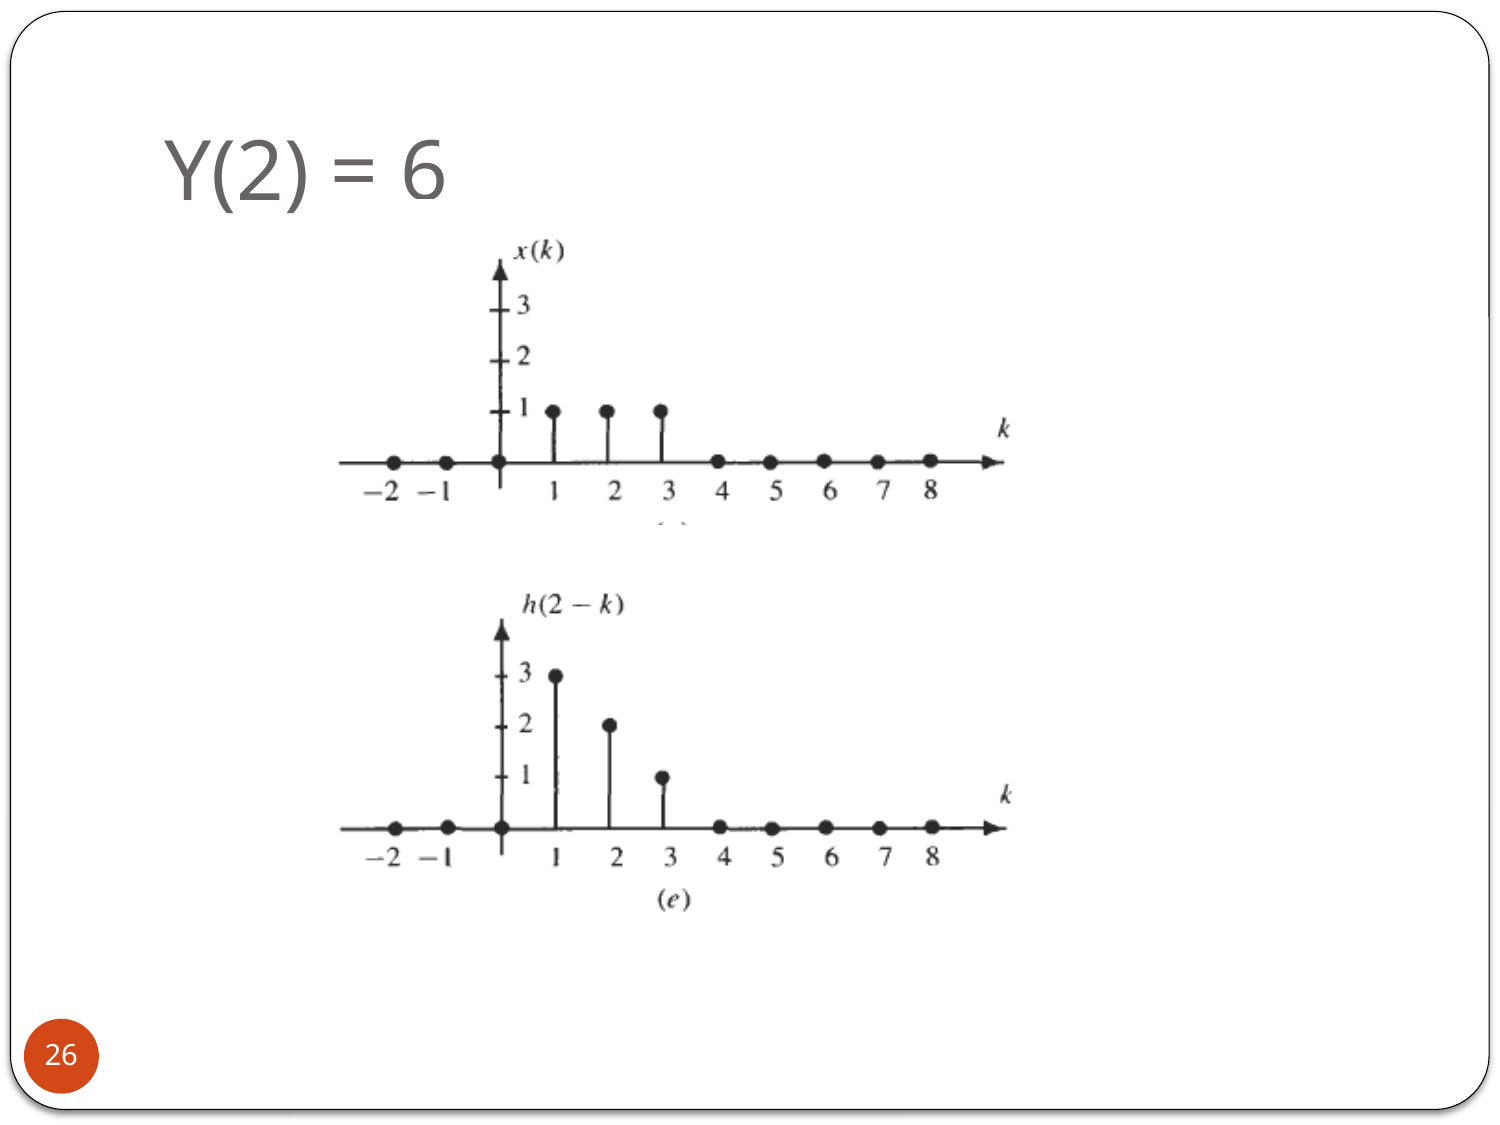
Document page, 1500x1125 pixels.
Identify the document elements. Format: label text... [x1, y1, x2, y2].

title Y(2) = 6 [150, 45, 1425, 233]
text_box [312, 199, 1038, 944]
slide_number 26 [23, 1018, 99, 1094]
